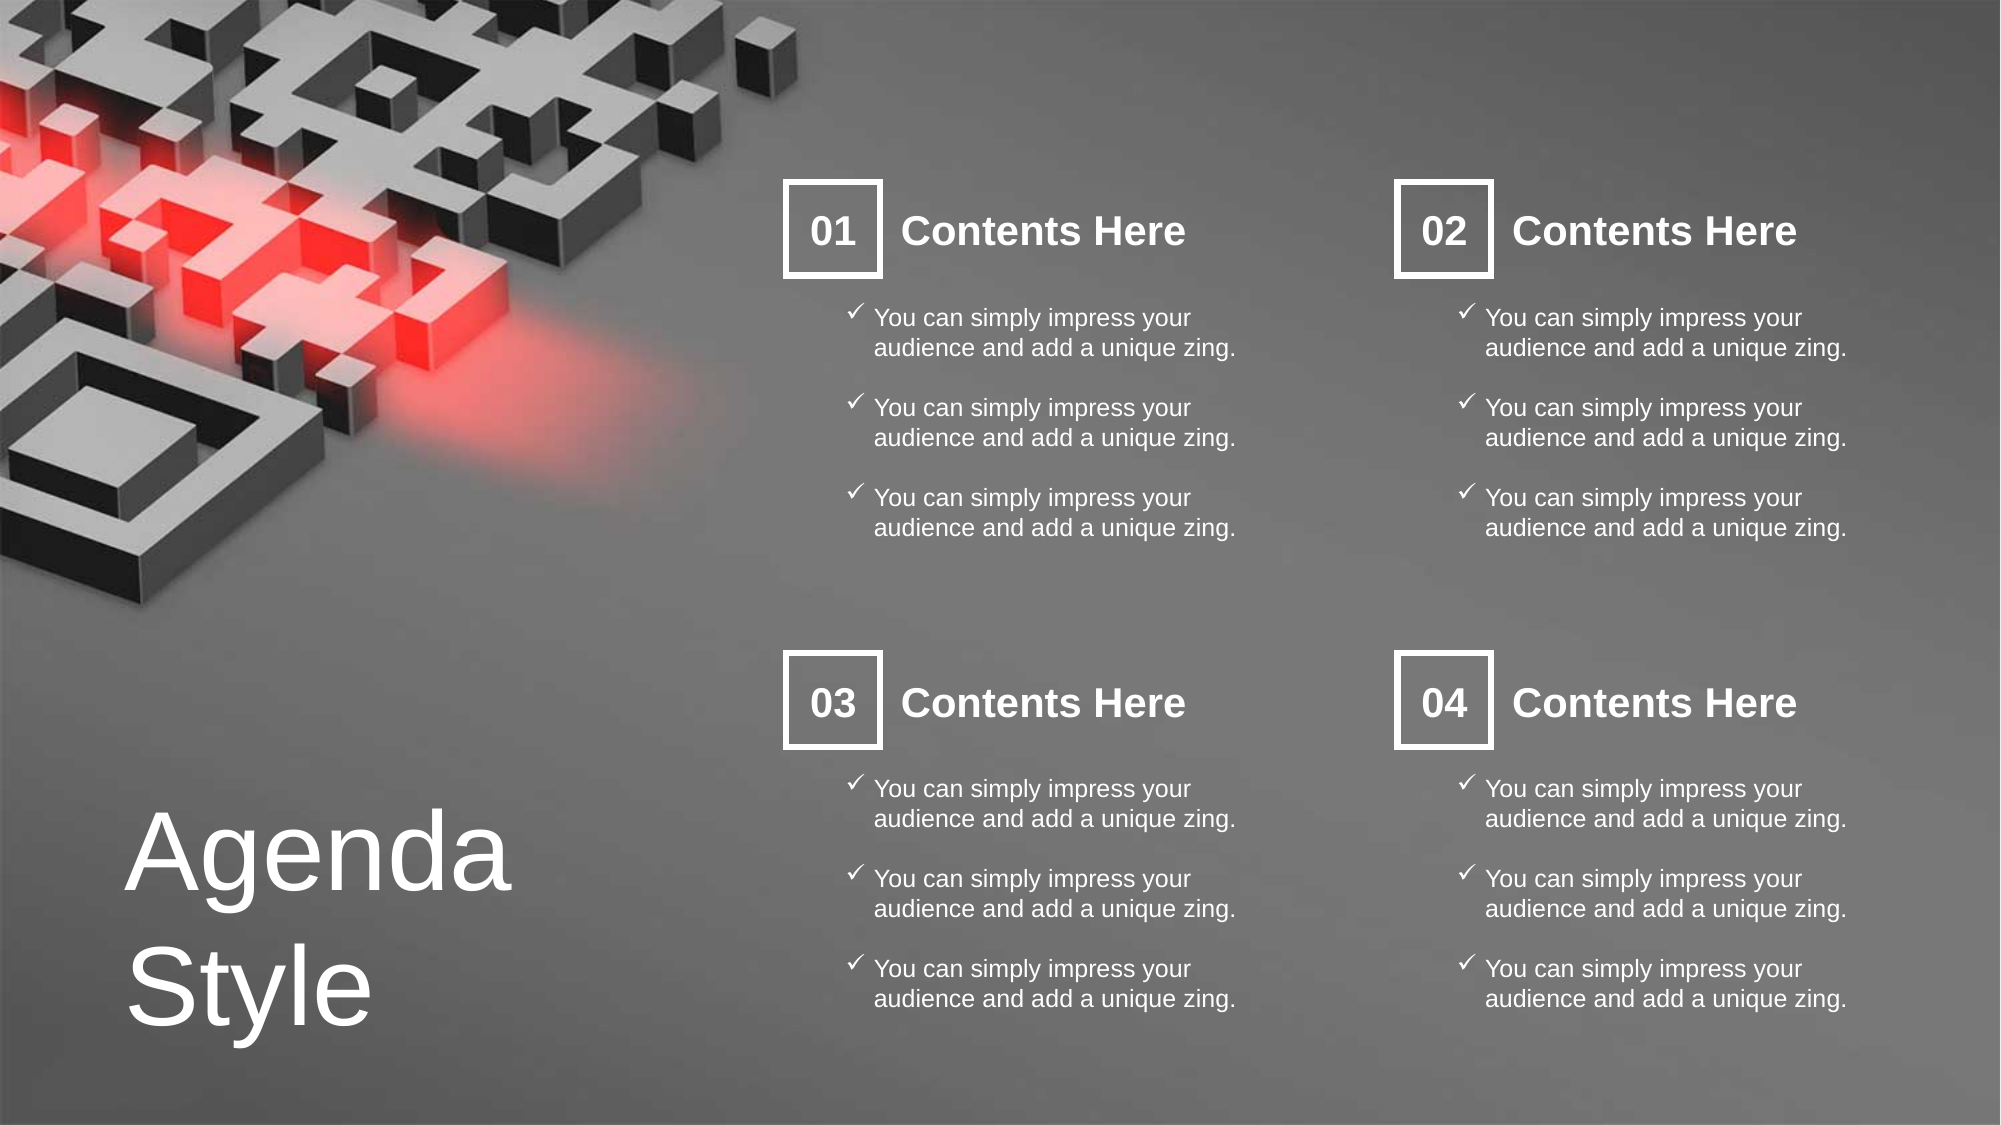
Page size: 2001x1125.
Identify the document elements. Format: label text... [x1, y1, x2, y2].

picture [0, 0, 2001, 1125]
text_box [786, 181, 1891, 1024]
text_box Agenda Style [109, 770, 557, 1055]
